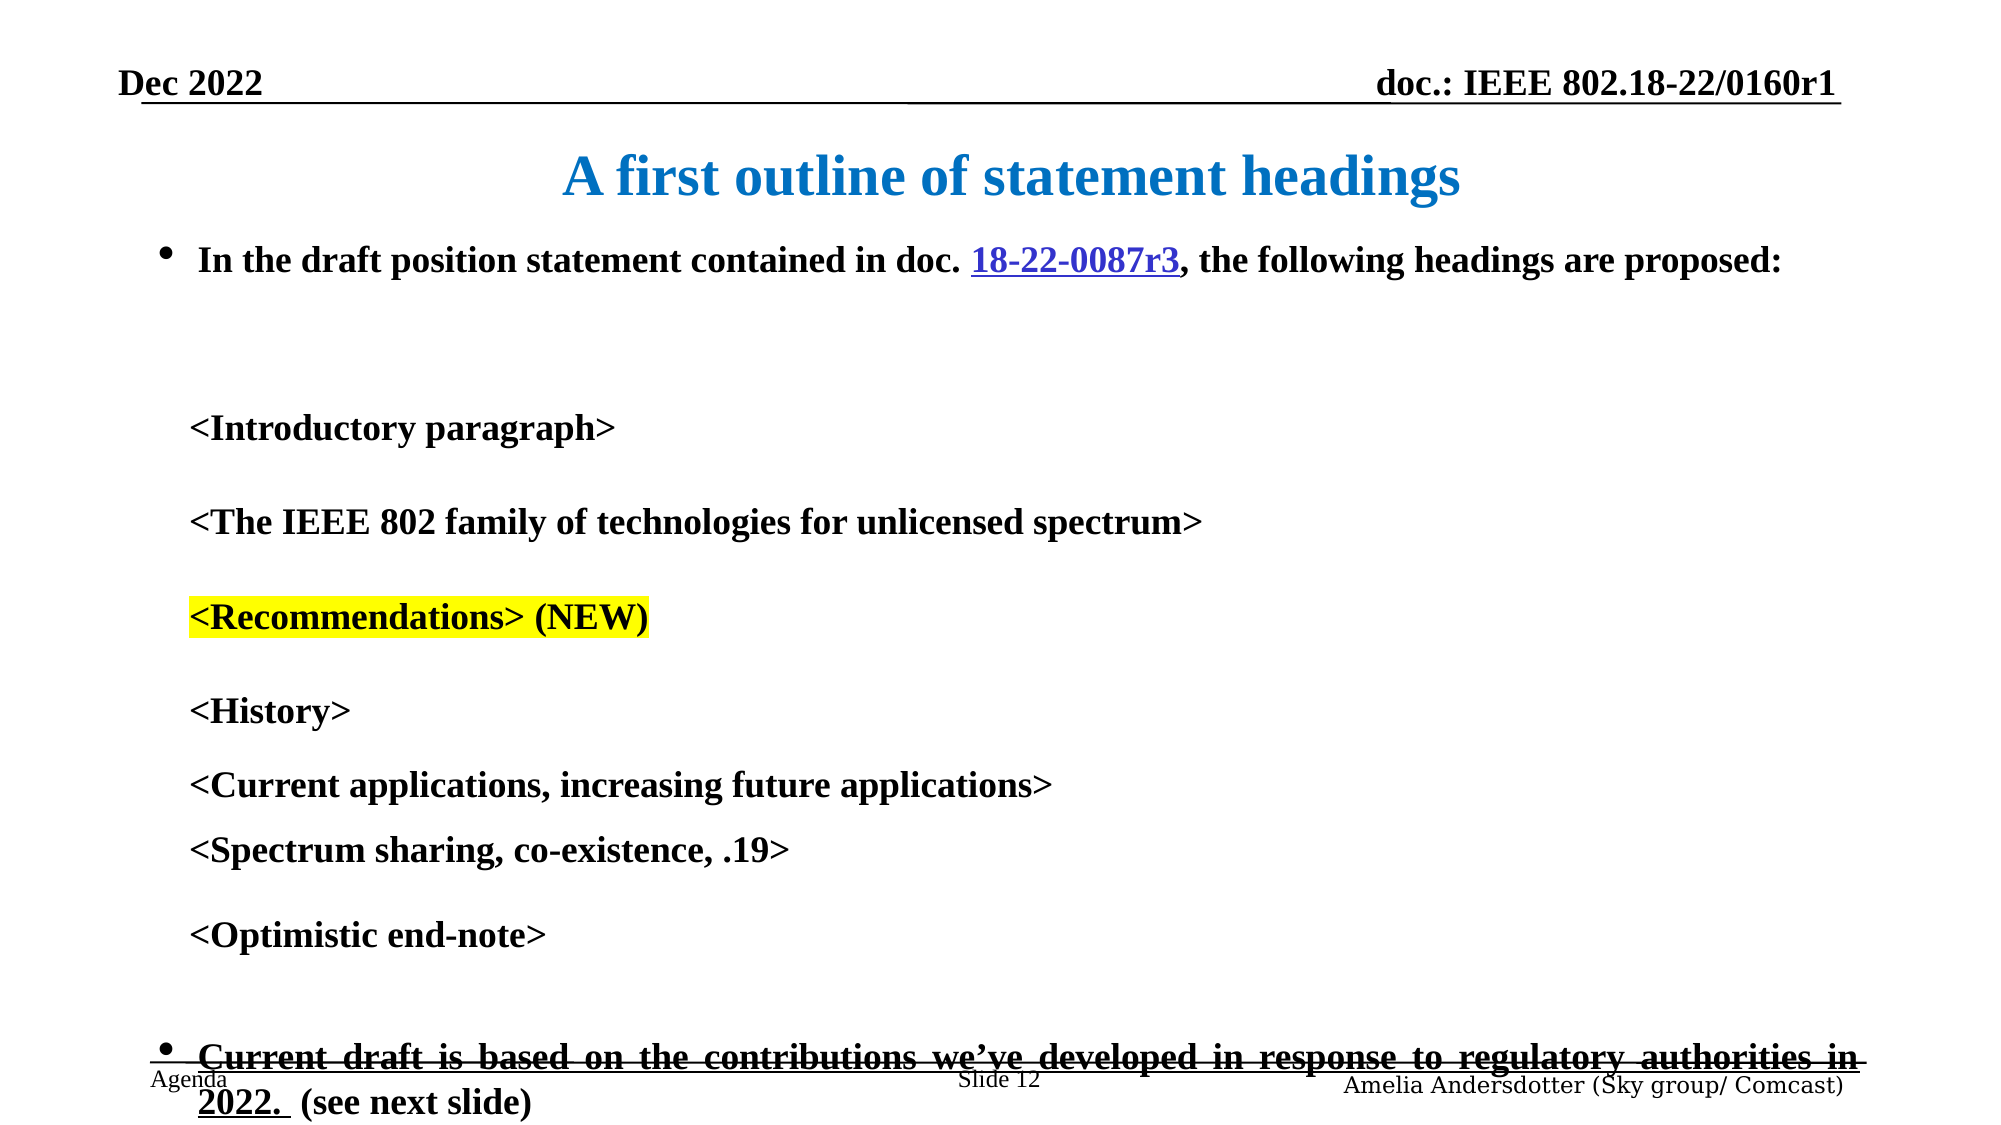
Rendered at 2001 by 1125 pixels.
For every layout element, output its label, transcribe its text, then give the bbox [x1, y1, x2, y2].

title A first outline of statement headings [162, 99, 1863, 227]
list In the draft position statement contained in doc. 18-22-0087r3, the following headings are proposed: <Introductory paragraph> <The IEEE 802 family of technologies for unlicensed spectrum> <Recommendations> (NEW) <History> <Current applications, increasing future applications> <Spectrum sharing, co-existence, .19> <Optimistic end-note> Current draft is based on the contributions we’ve developed in response to regulatory authorities in 2022. (see next slide) [144, 227, 1875, 1034]
text_box Amelia Andersdotter (Sky group/ Comcast) [1299, 1062, 1860, 1104]
slide_number Slide <number> [933, 1062, 1066, 1122]
